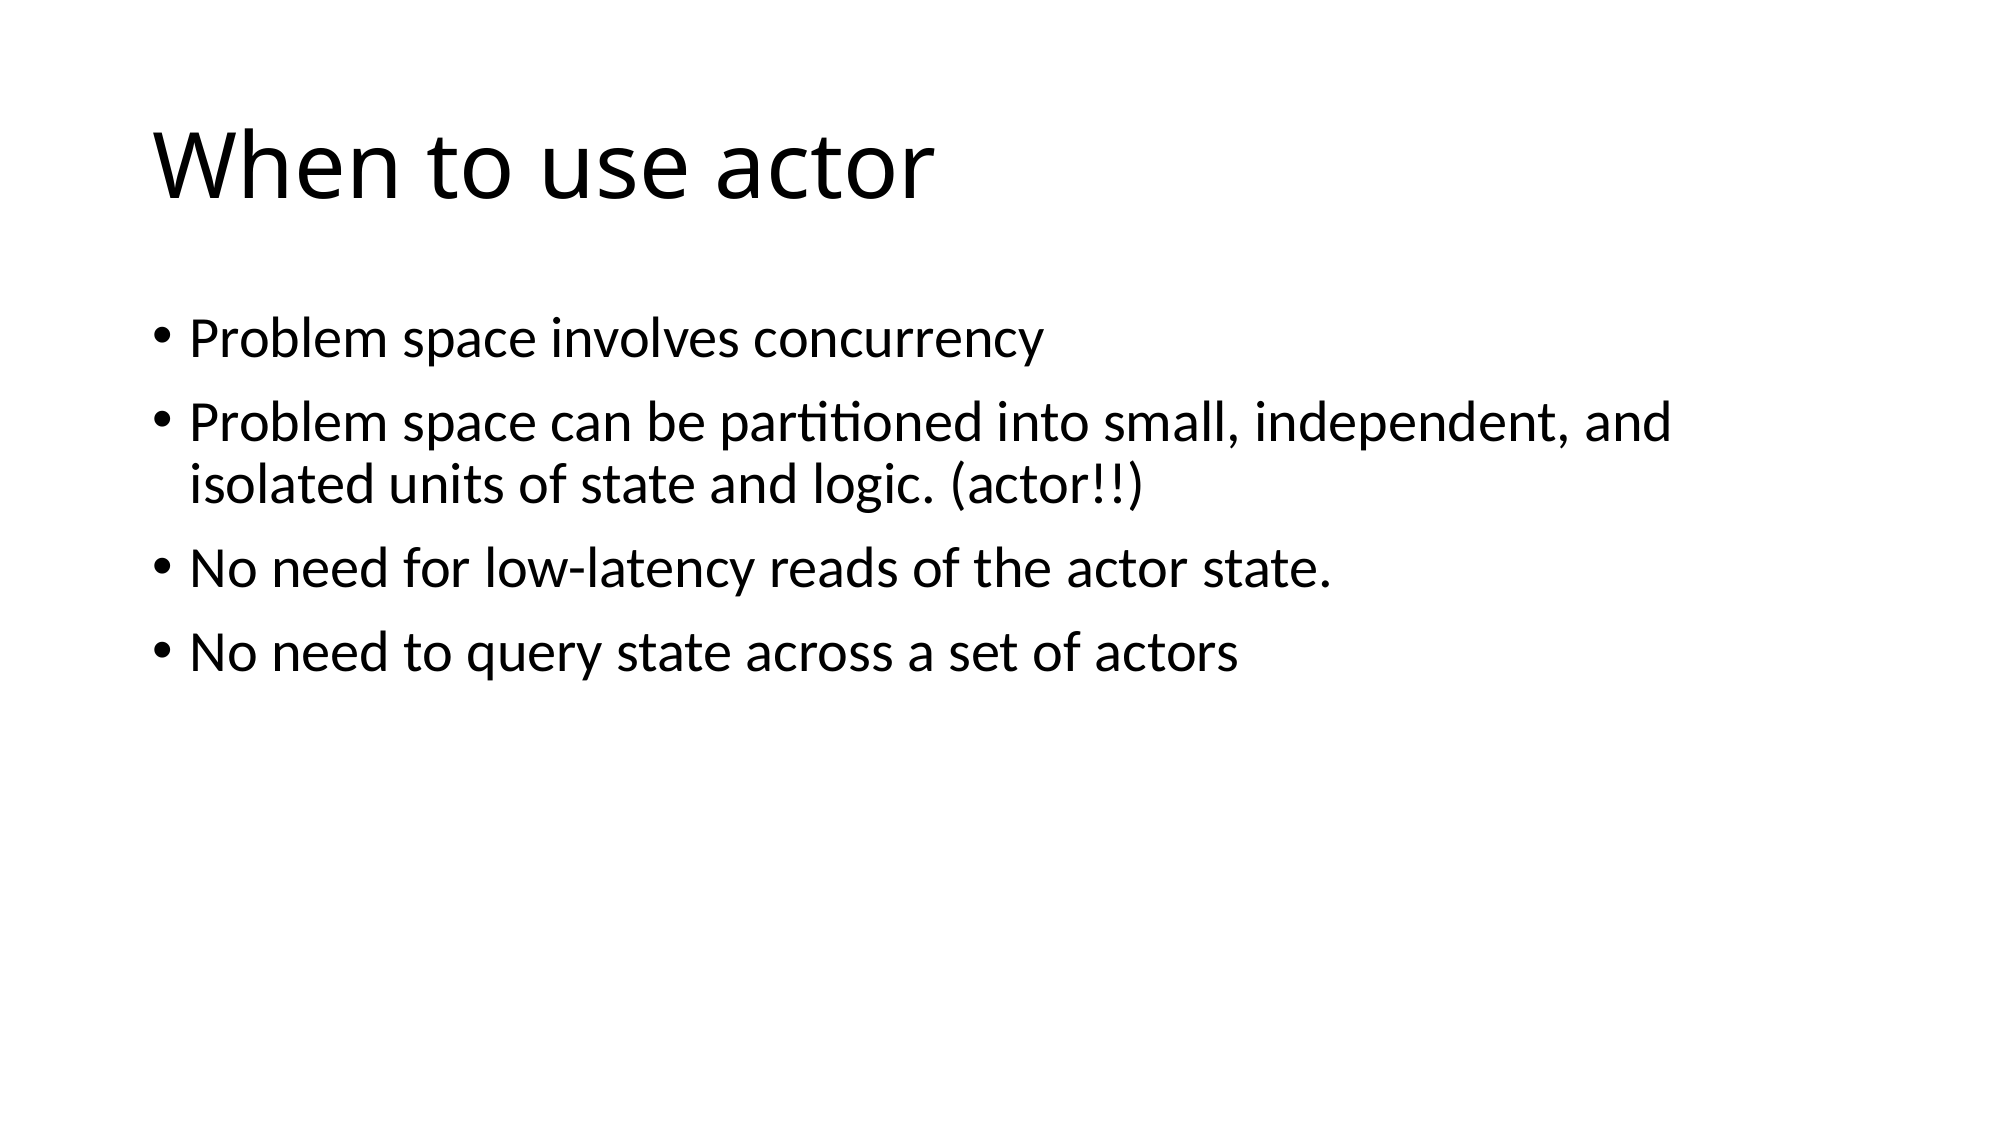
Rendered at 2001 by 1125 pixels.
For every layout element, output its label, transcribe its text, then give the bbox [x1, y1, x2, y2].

title When to use actor [137, 59, 1863, 278]
list Problem space involves concurrency Problem space can be partitioned into small, independent, and isolated units of state and logic. (actor!!) No need for low-latency reads of the actor state. No need to query state across a set of actors [137, 299, 1863, 1014]
